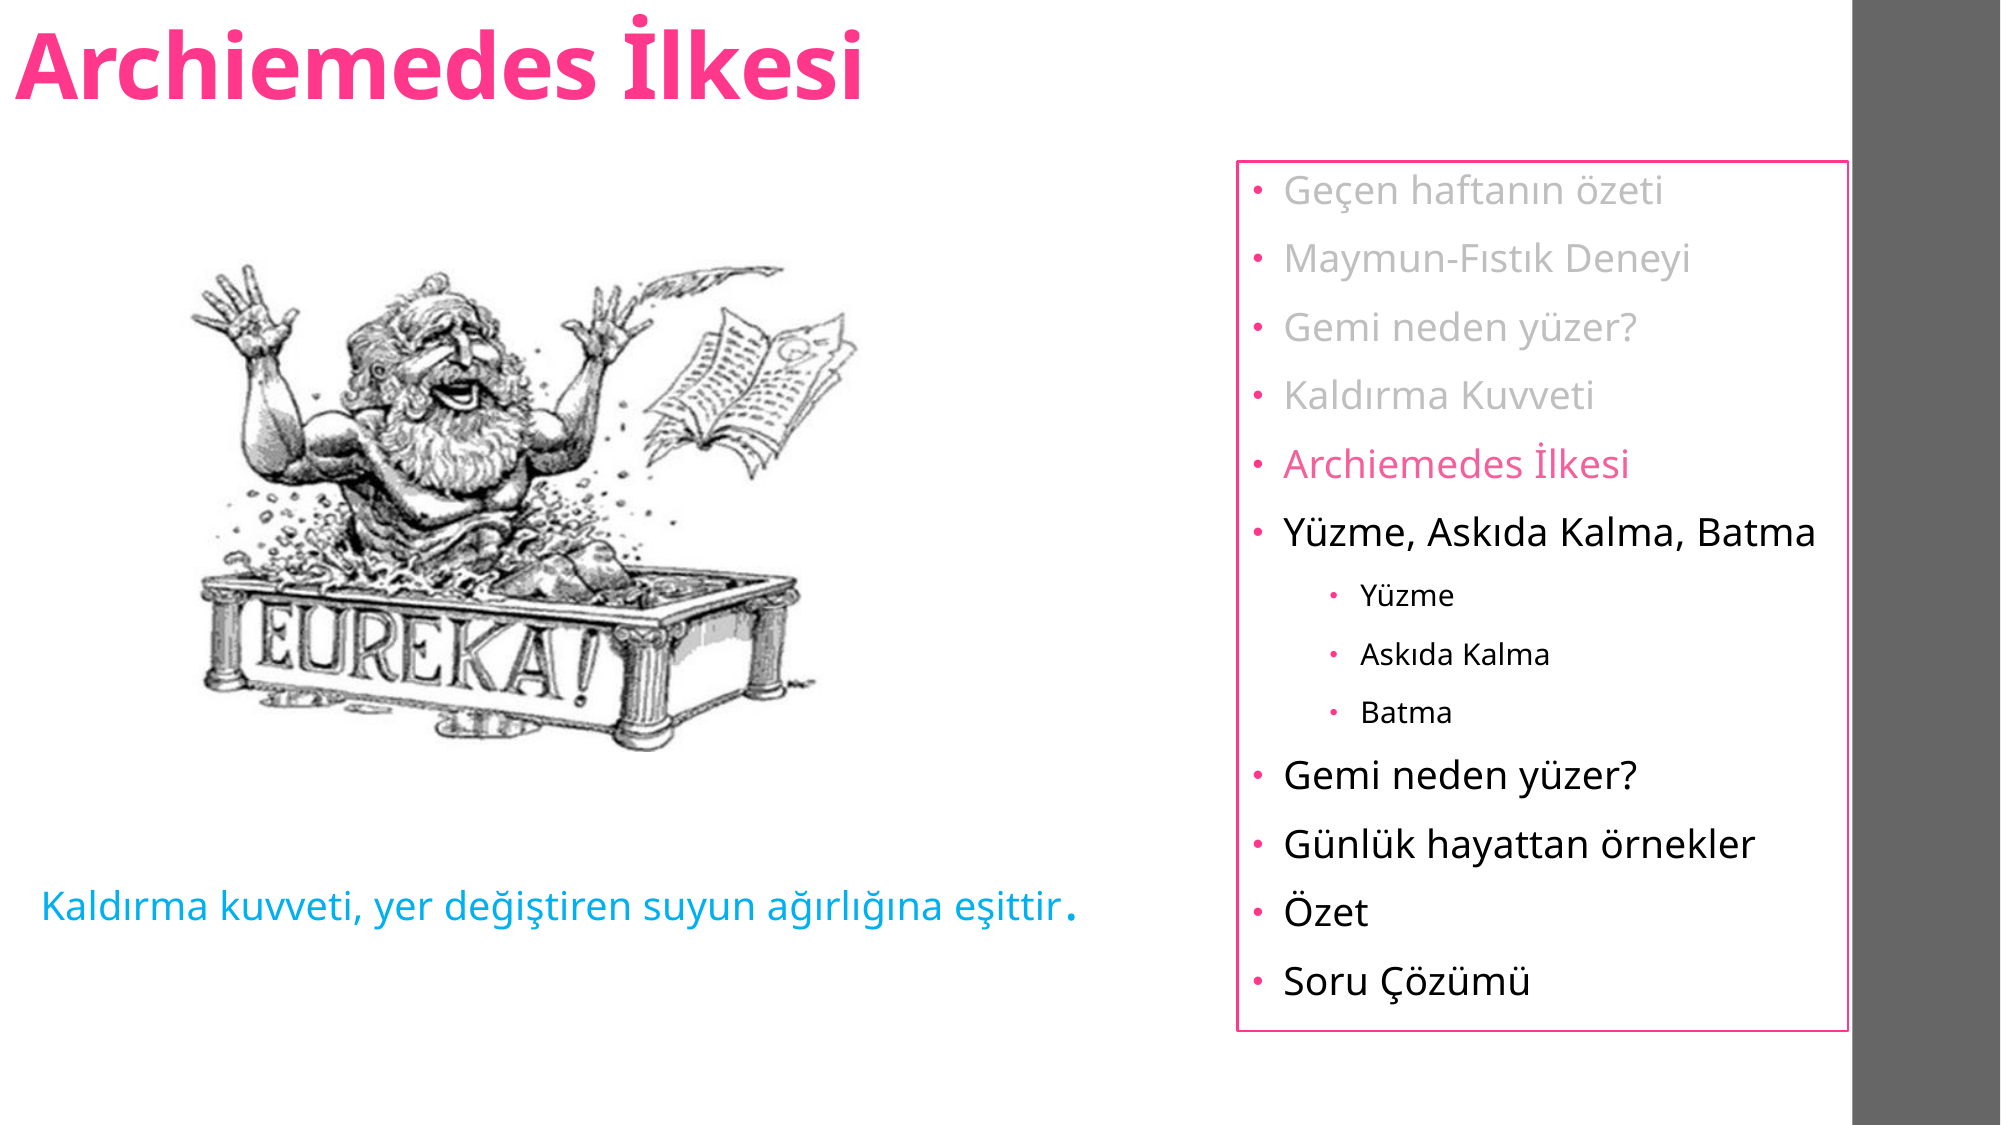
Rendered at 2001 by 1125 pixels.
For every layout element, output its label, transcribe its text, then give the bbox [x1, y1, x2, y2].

text_box Kaldırma kuvveti, yer değiştiren suyun ağırlığına eşittir. [25, 863, 1221, 972]
title Archiemedes İlkesi [0, 0, 1717, 128]
picture [49, 259, 1002, 752]
text_box Geçen haftanın özeti Maymun-Fıstık Deneyi Gemi neden yüzer? Kaldırma Kuvveti Archiemedes İlkesi Yüzme, Askıda Kalma, Batma Yüzme Askıda Kalma Batma Gemi neden yüzer? Günlük hayattan örnekler Özet Soru Çözümü [1236, 160, 1849, 1032]
